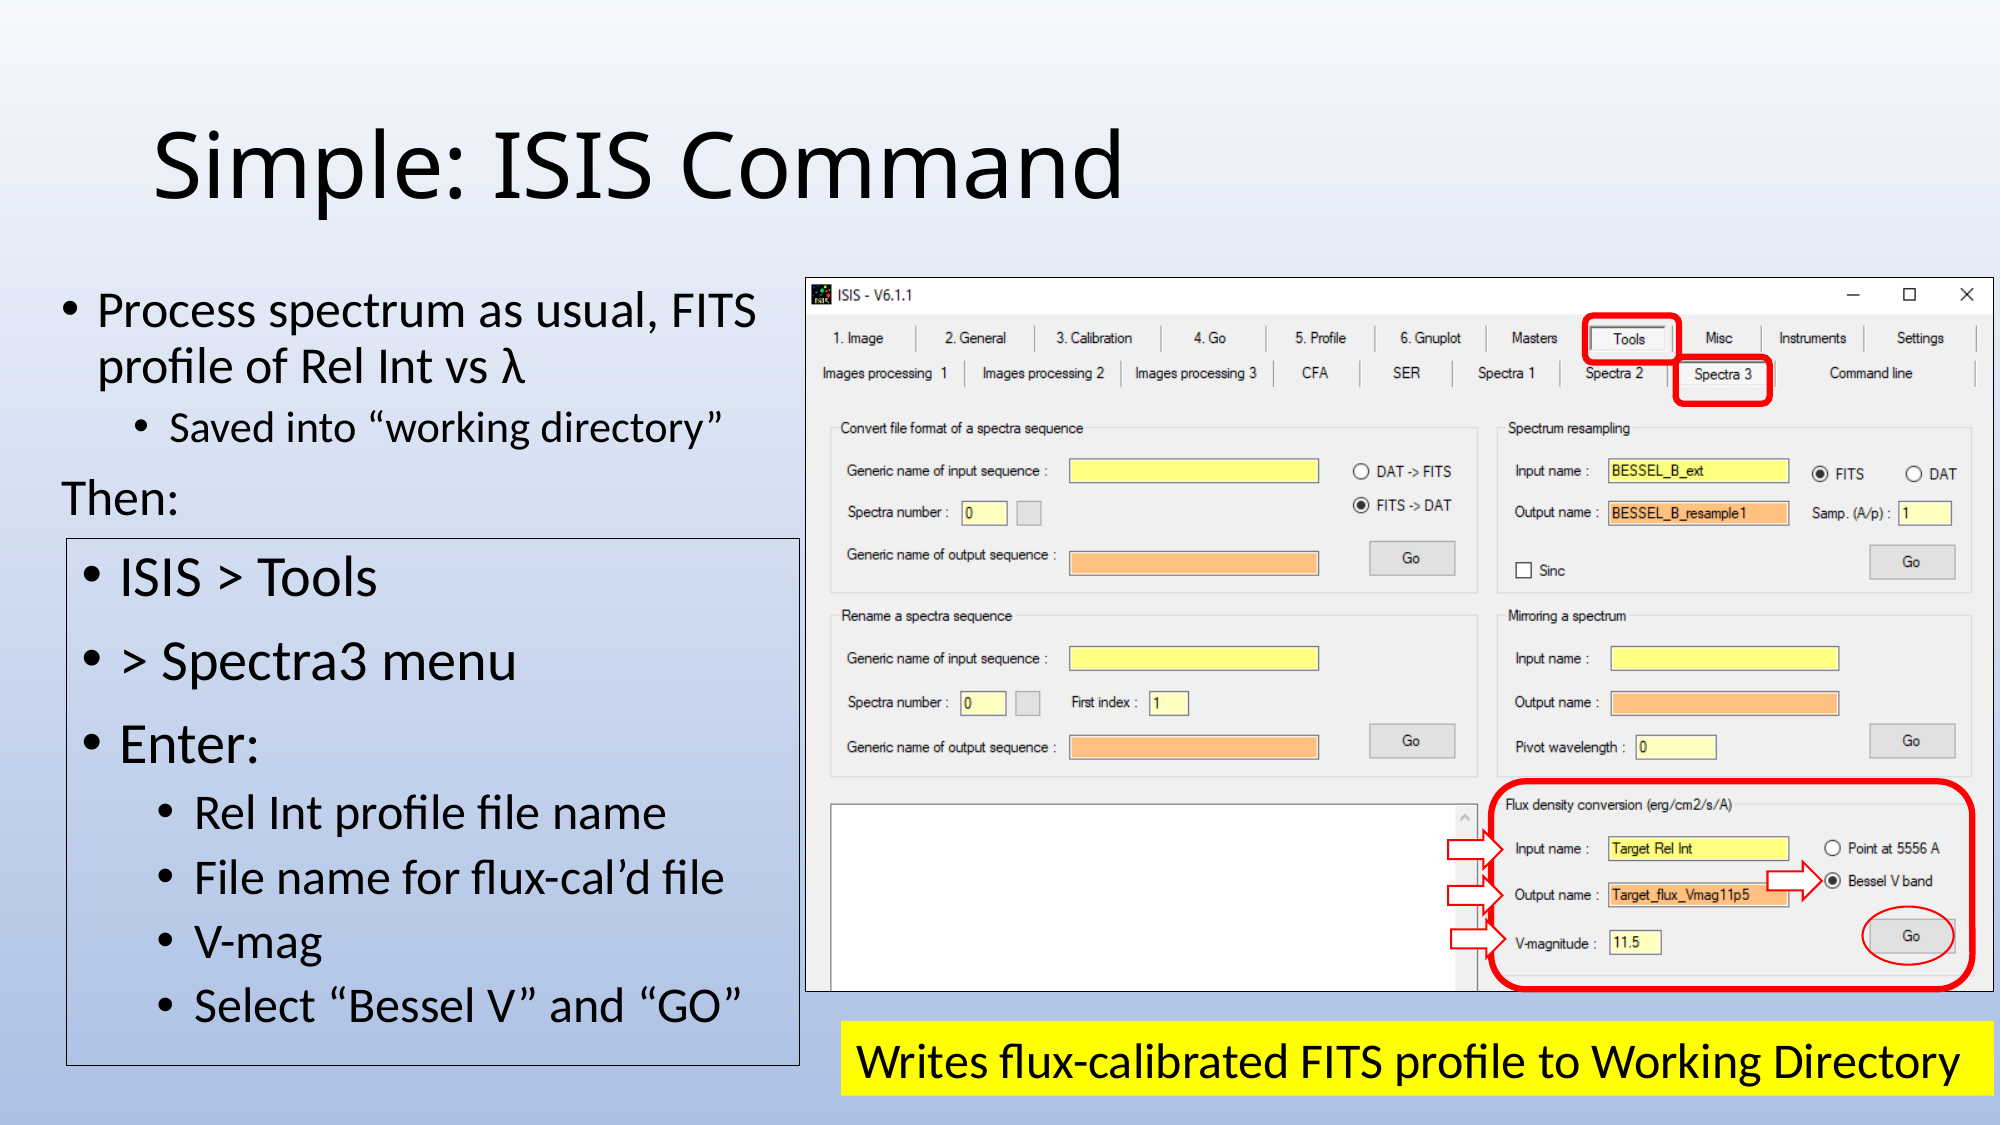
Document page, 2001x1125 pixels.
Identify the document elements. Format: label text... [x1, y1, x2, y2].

title Simple: ISIS Command [137, 59, 1863, 278]
text_box Writes flux-calibrated FITS profile to Working Directory [841, 1020, 1994, 1096]
picture [804, 277, 1994, 992]
text_box ISIS > Tools > Spectra3 menu Enter: Rel Int profile file name File name for flux-cal’d file V-mag Select “Bessel V” and “GO” [66, 538, 800, 1066]
list Process spectrum as usual, FITS profile of Rel Int vs λ Saved into “working directory” Then: [46, 275, 779, 539]
